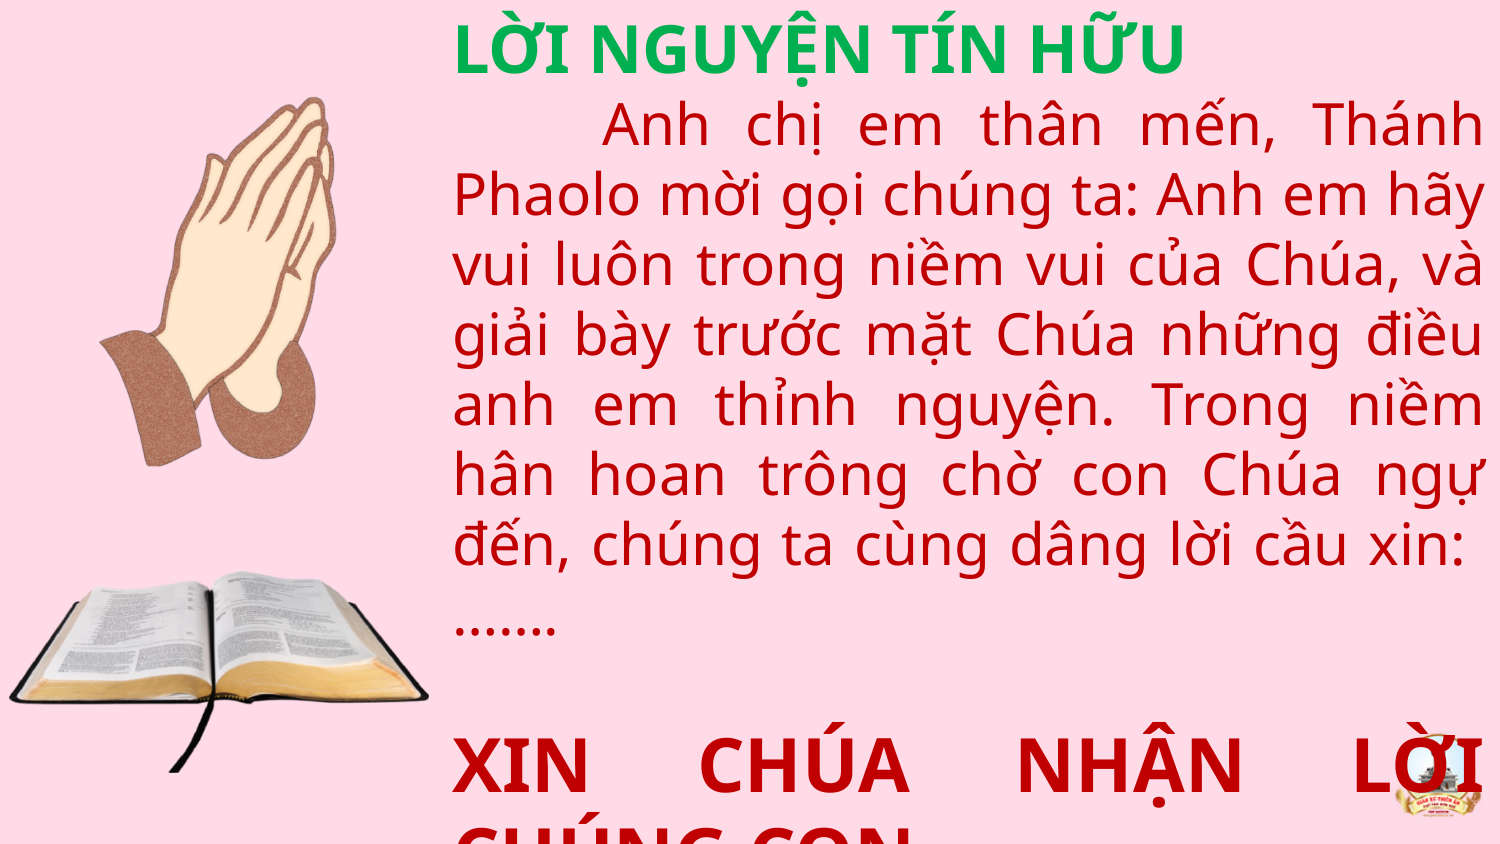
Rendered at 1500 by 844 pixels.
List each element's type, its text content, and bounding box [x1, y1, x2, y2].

text_box LỜI NGUYỆN TÍN HỮU Anh chị em thân mến, Thánh Phaolo mời gọi chúng ta: Anh em hãy vui luôn trong niềm vui của Chúa, và giải bày trước mặt Chúa những điều anh em thỉnh nguyện. Trong niềm hân hoan trông chờ con Chúa ngự đến, chúng ta cùng dâng lời cầu xin: ……. XIN CHÚA NHẬN LỜI CHÚNG CON [437, 0, 1500, 844]
picture [0, 0, 437, 844]
